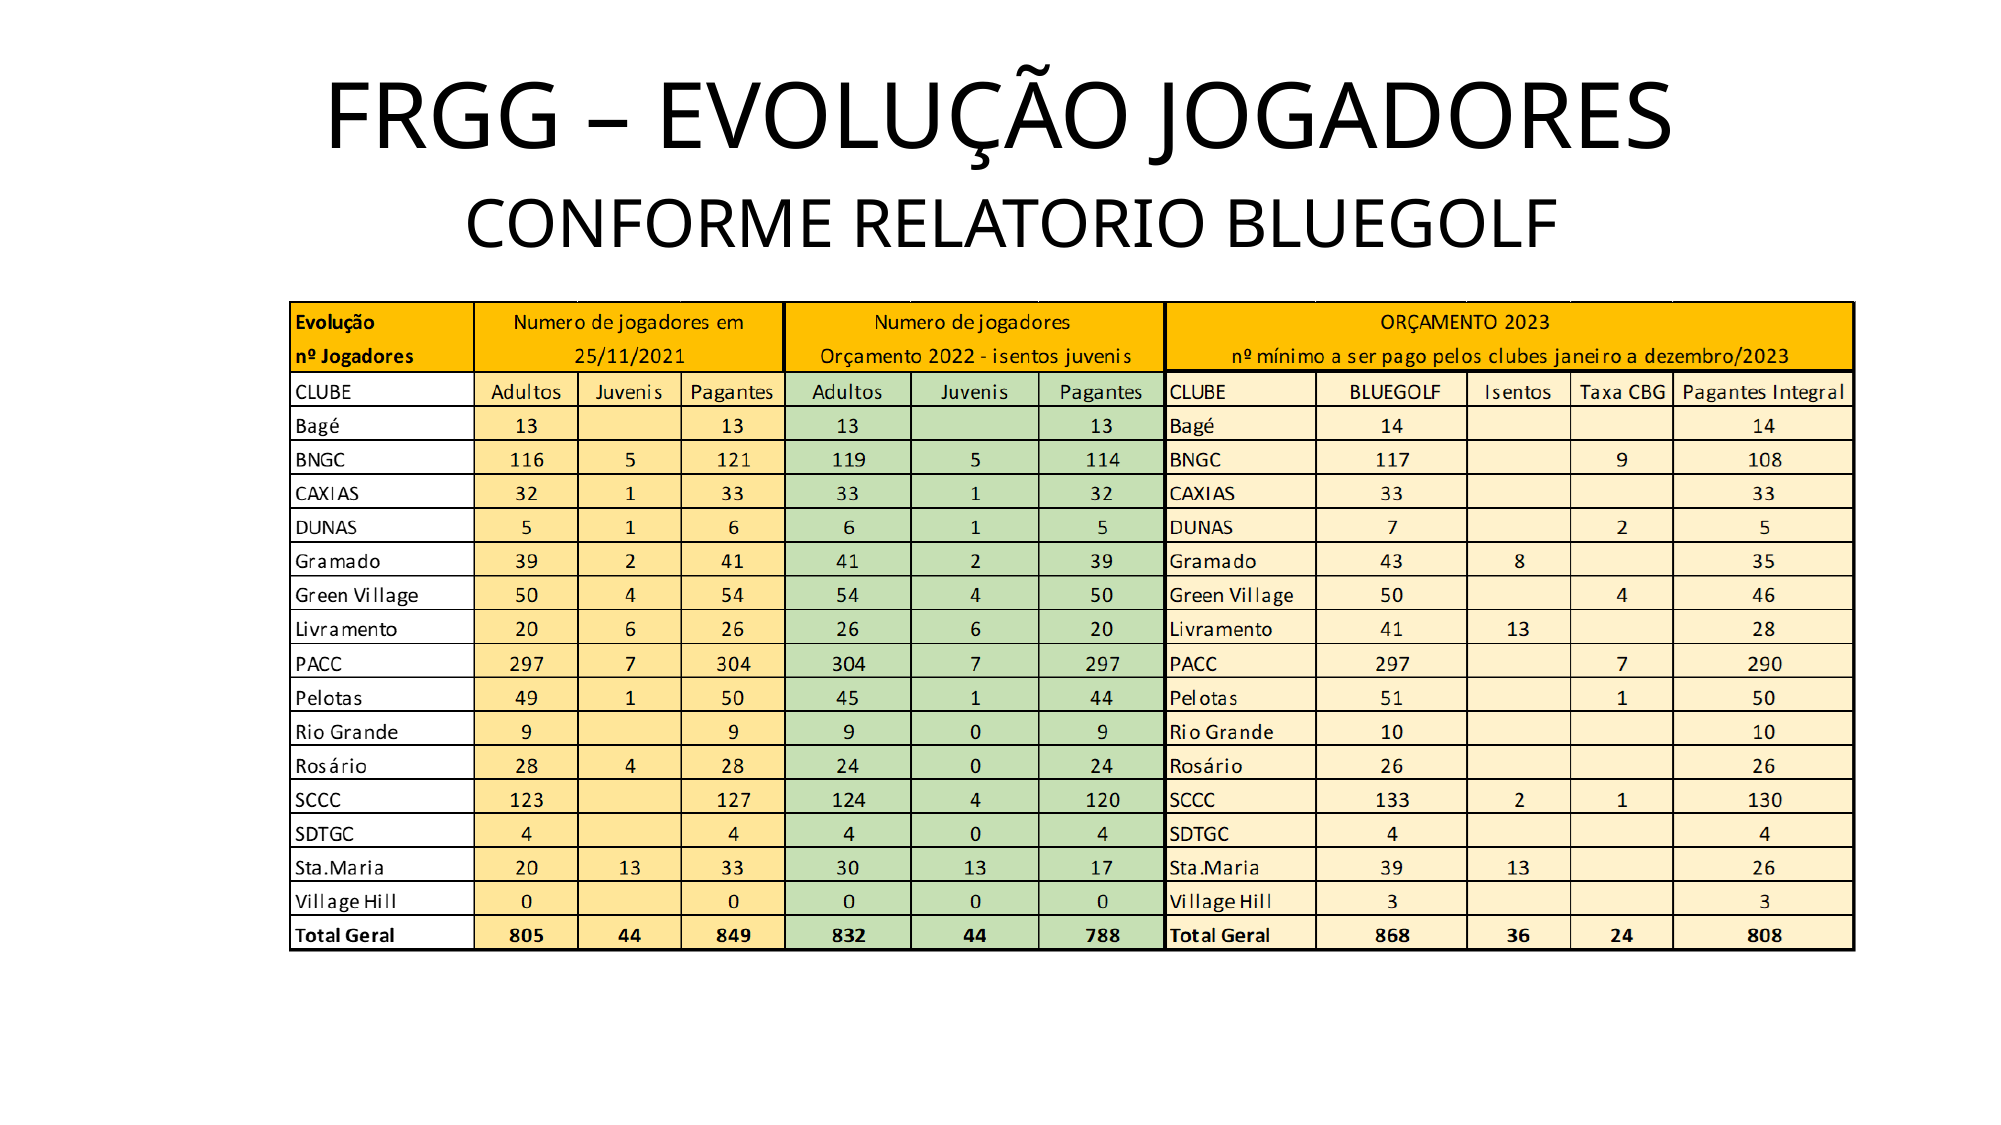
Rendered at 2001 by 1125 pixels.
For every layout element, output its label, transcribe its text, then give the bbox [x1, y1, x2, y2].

title FRGG – EVOLUÇÃO JOGADORES CONFORME RELATORIO BLUEGOLF [137, 59, 1863, 278]
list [288, 301, 1856, 952]
